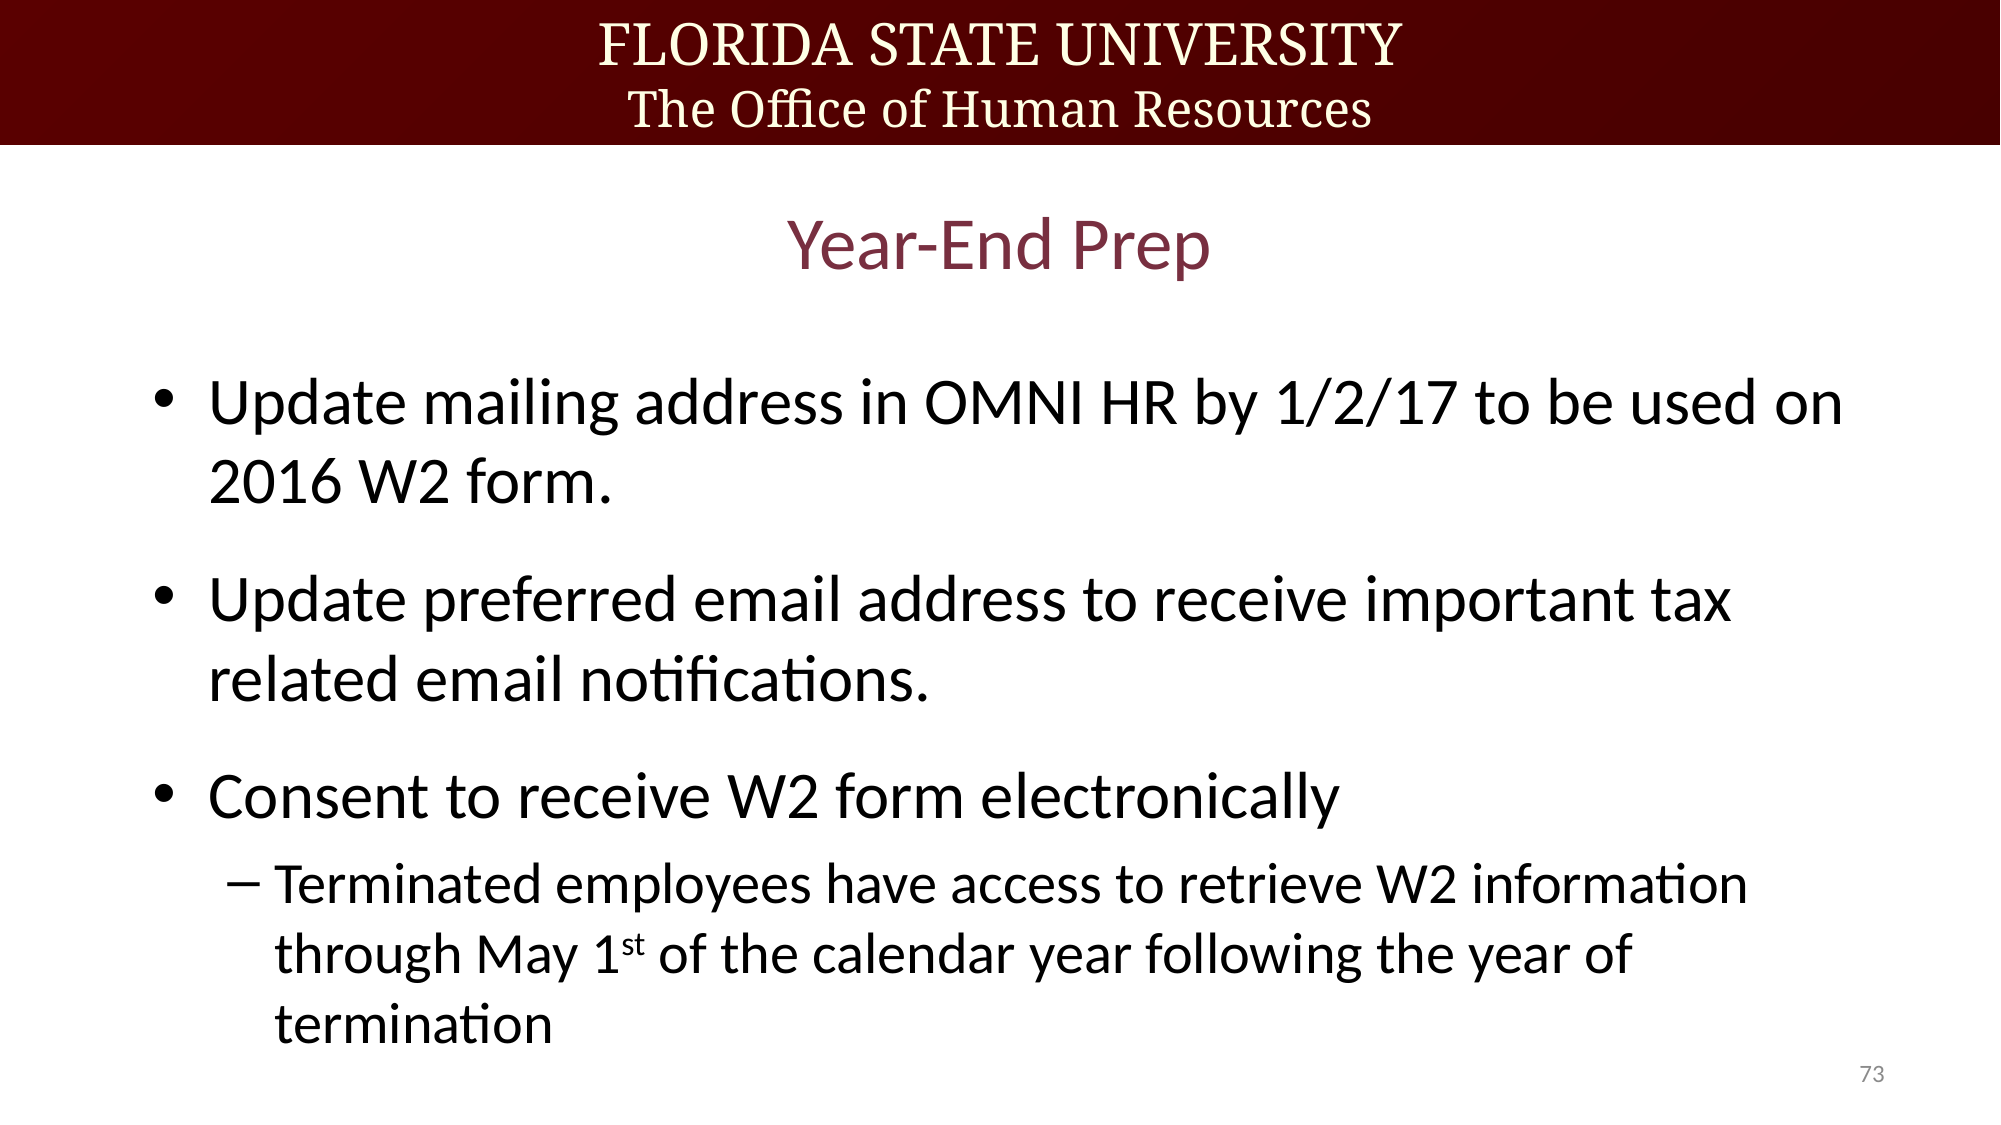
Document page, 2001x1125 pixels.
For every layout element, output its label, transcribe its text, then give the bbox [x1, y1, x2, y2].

list Update mailing address in OMNI HR by 1/2/17 to be used on 2016 W2 form. Update preferred email address to receive important tax related email notifications. Consent to receive W2 form electronically Terminated employees have access to retrieve W2 information through May 1st of the calendar year following the year of termination [137, 350, 1863, 1043]
slide_number 73 [1433, 1042, 1900, 1103]
title Year-End Prep [99, 187, 1900, 328]
